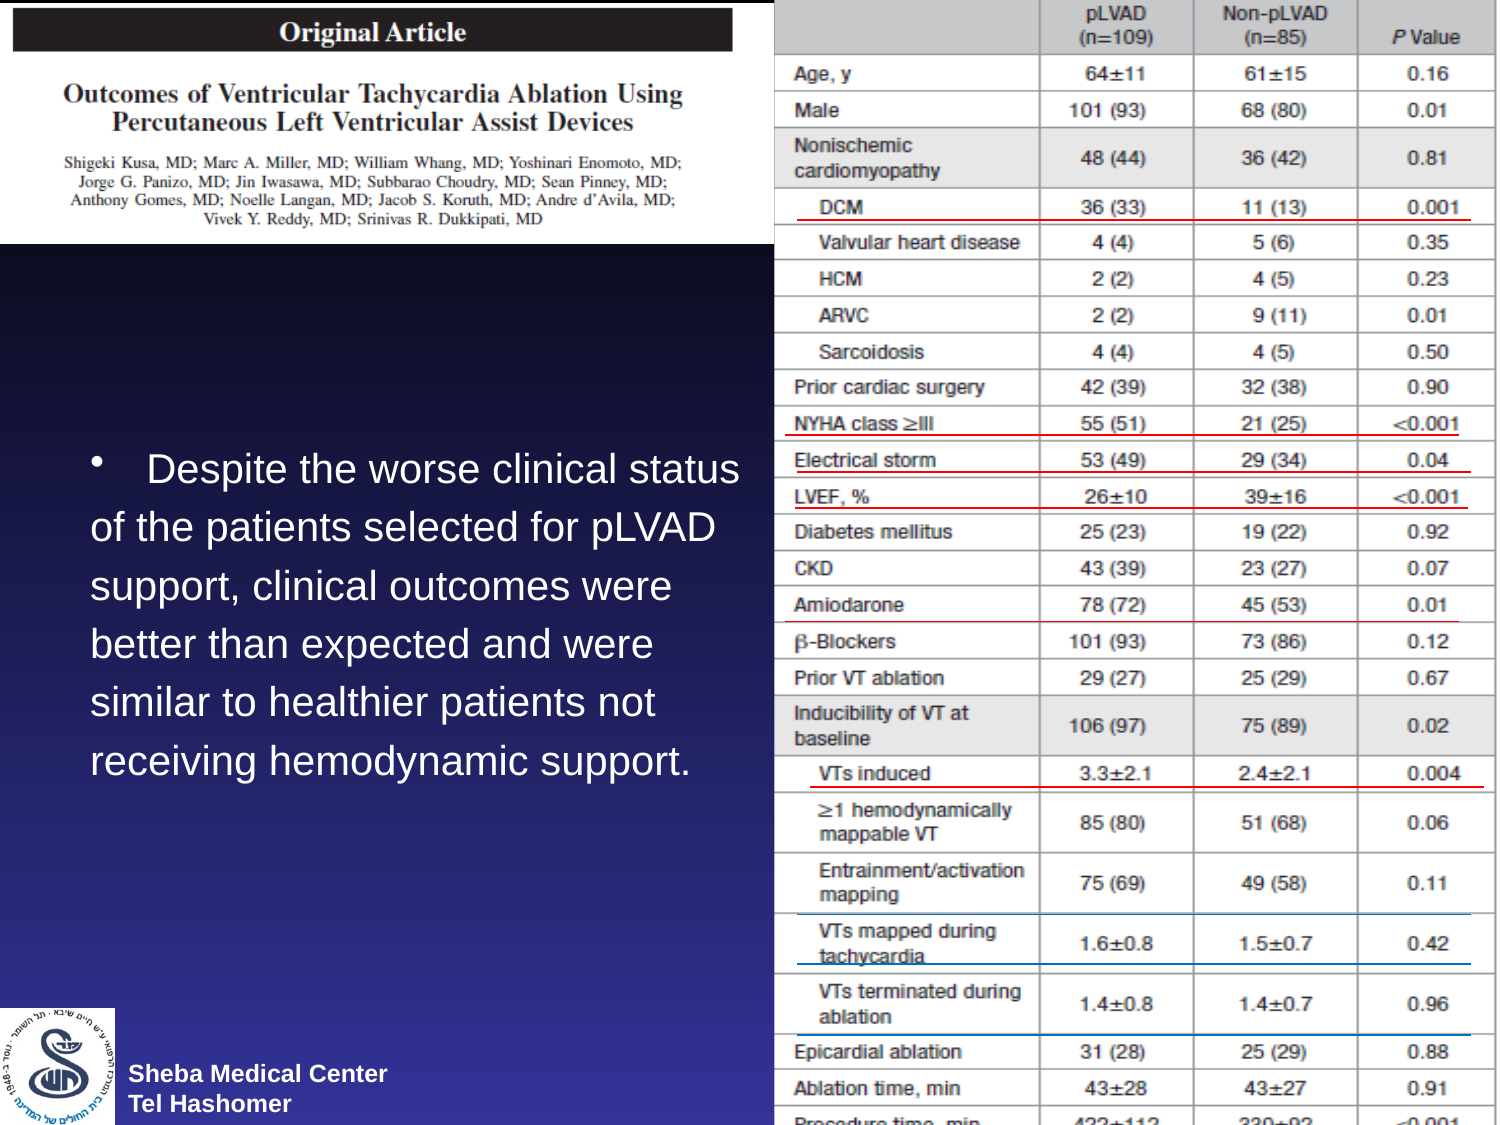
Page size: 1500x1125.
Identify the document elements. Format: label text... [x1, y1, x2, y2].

picture [0, 0, 1500, 1125]
picture [0, 1008, 75, 1125]
list Despite the worse clinical status of the patients selected for pLVAD support, clinical outcomes were better than expected and were similar to healthier patients not receiving hemodynamic support. [75, 434, 768, 1125]
